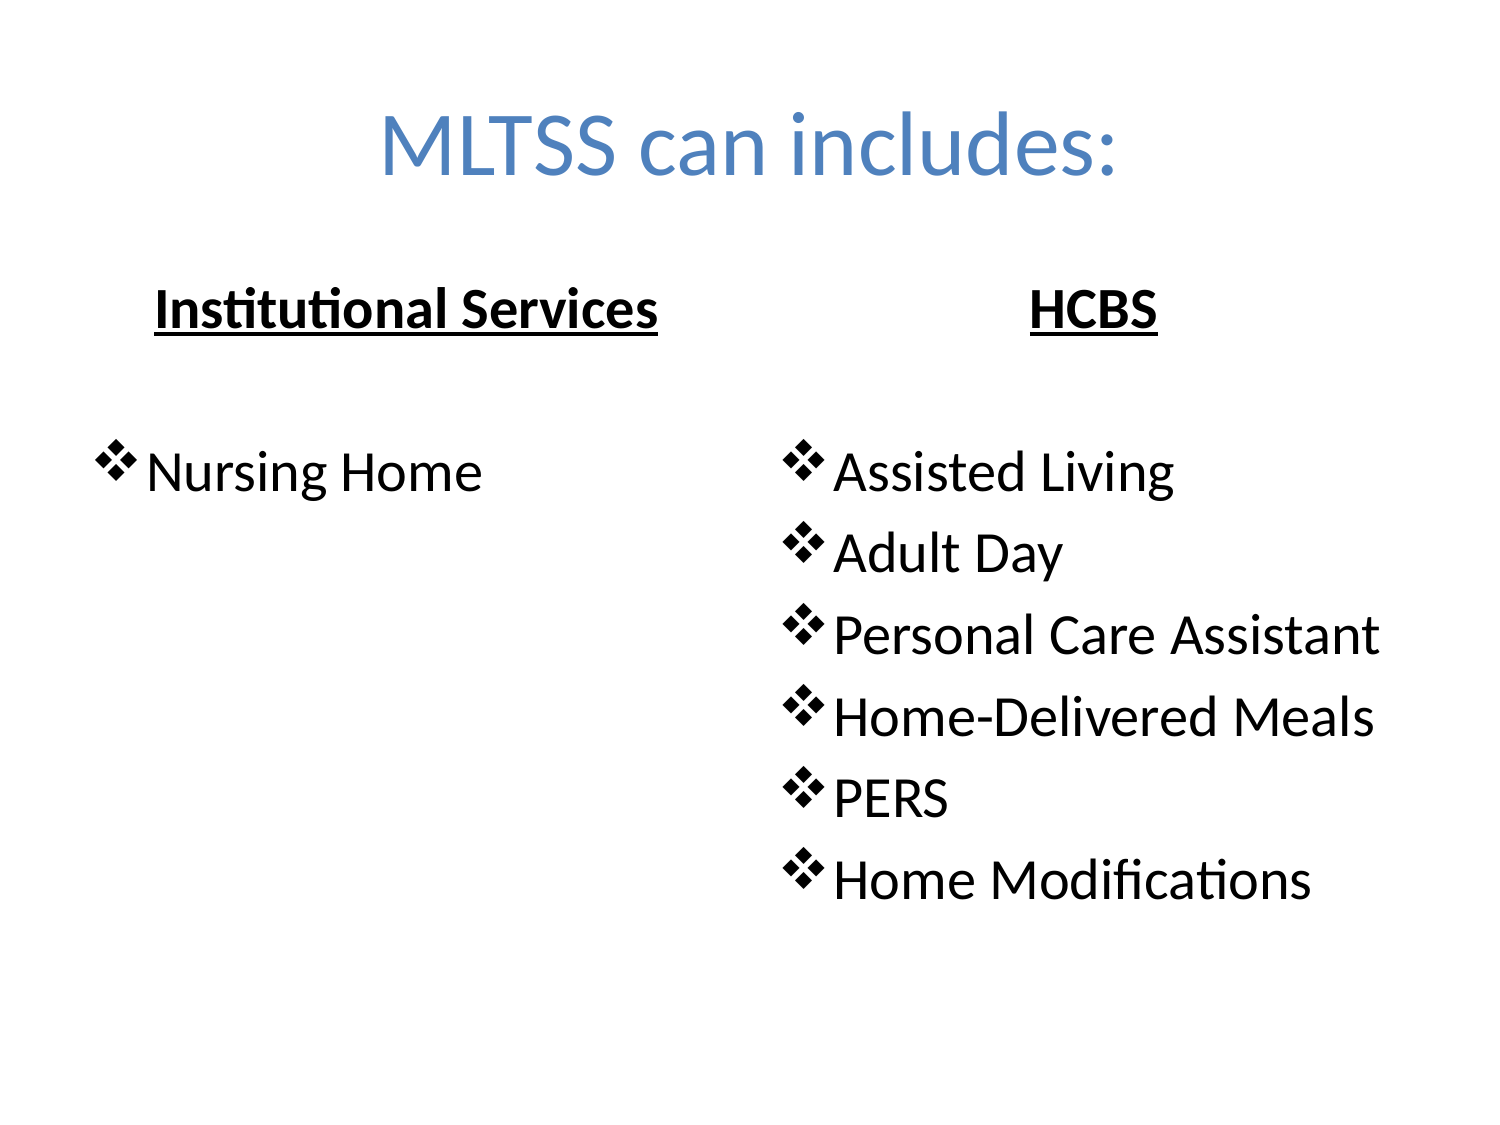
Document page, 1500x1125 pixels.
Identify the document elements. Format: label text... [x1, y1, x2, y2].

list HCBS Assisted Living Adult Day Personal Care Assistant Home-Delivered Meals PERS Home Modifications [762, 262, 1425, 1005]
title MLTSS can includes: [75, 45, 1425, 233]
list Institutional Services Nursing Home [75, 262, 738, 1005]
